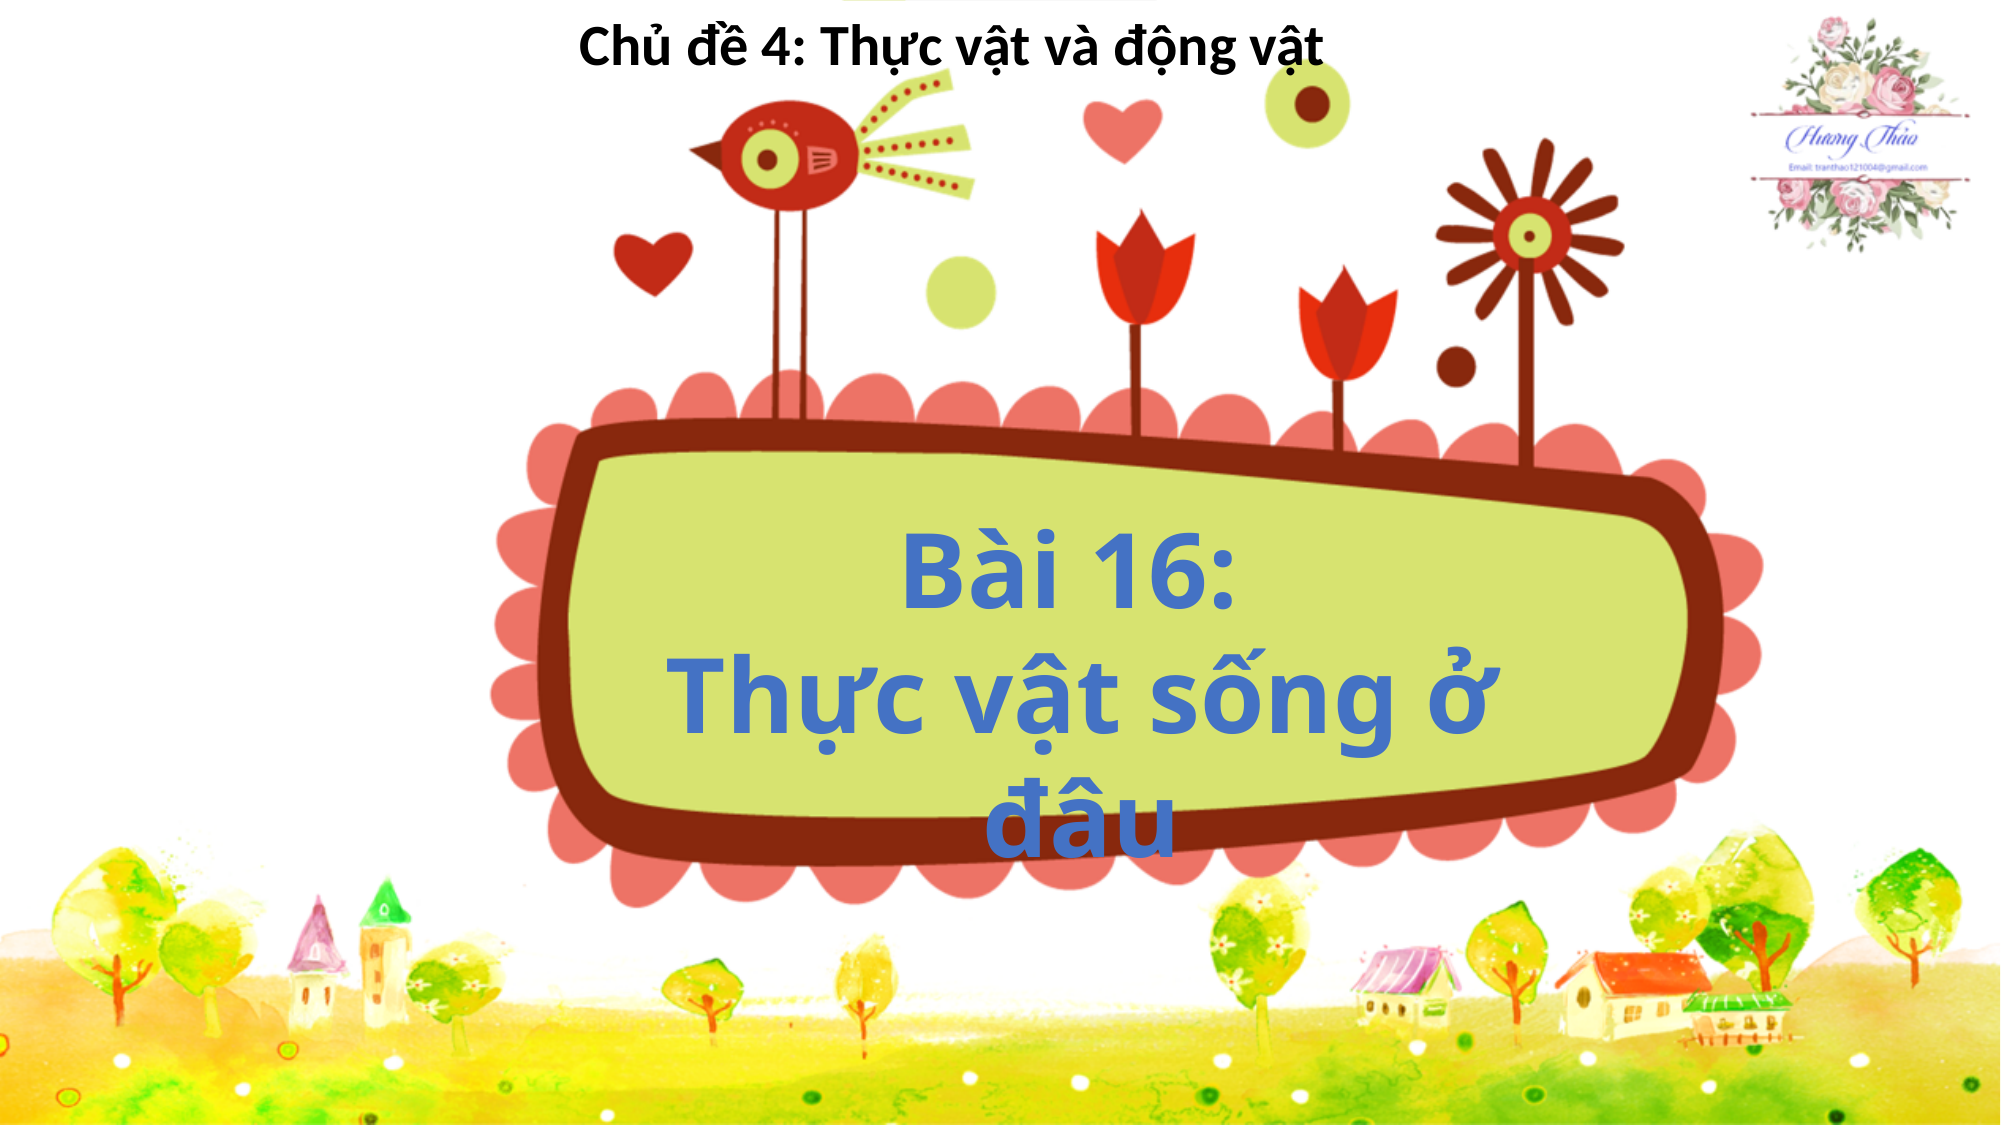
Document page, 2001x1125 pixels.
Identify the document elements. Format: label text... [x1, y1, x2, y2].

text_box Bài 16: Thực vật sống ở đâu [620, 496, 1543, 887]
picture [0, 0, 2001, 1125]
text_box Chủ đề 4: Thực vật và động vật [528, 0, 1377, 85]
